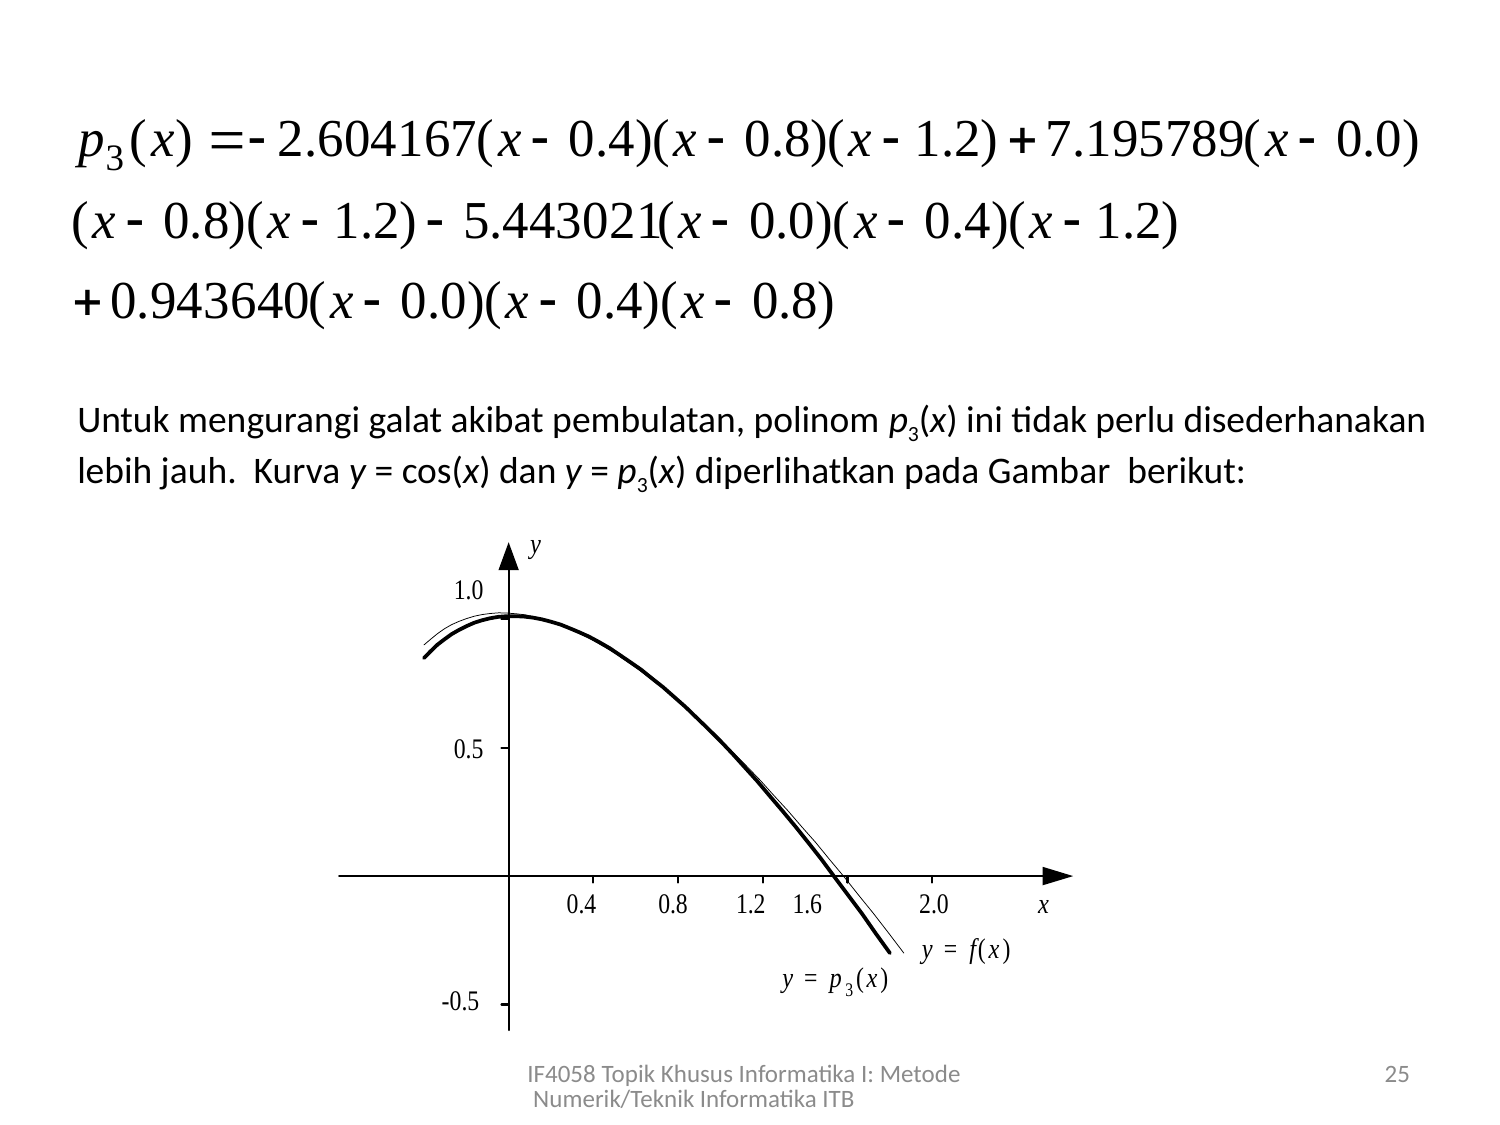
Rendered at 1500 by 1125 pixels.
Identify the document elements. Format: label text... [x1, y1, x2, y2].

slide_number 25 [1074, 1042, 1425, 1103]
footer IF4058 Topik Khusus Informatika I: Metode Numerik/Teknik Informatika ITB [512, 1052, 988, 1103]
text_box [324, 512, 1088, 1044]
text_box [62, 104, 1432, 345]
text_box Untuk mengurangi galat akibat pembulatan, polinom p3(x) ini tidak perlu disederhanakan lebih jauh. Kurva y = cos(x) dan y = p3(x) diperlihatkan pada Gambar berikut: [62, 387, 1450, 505]
